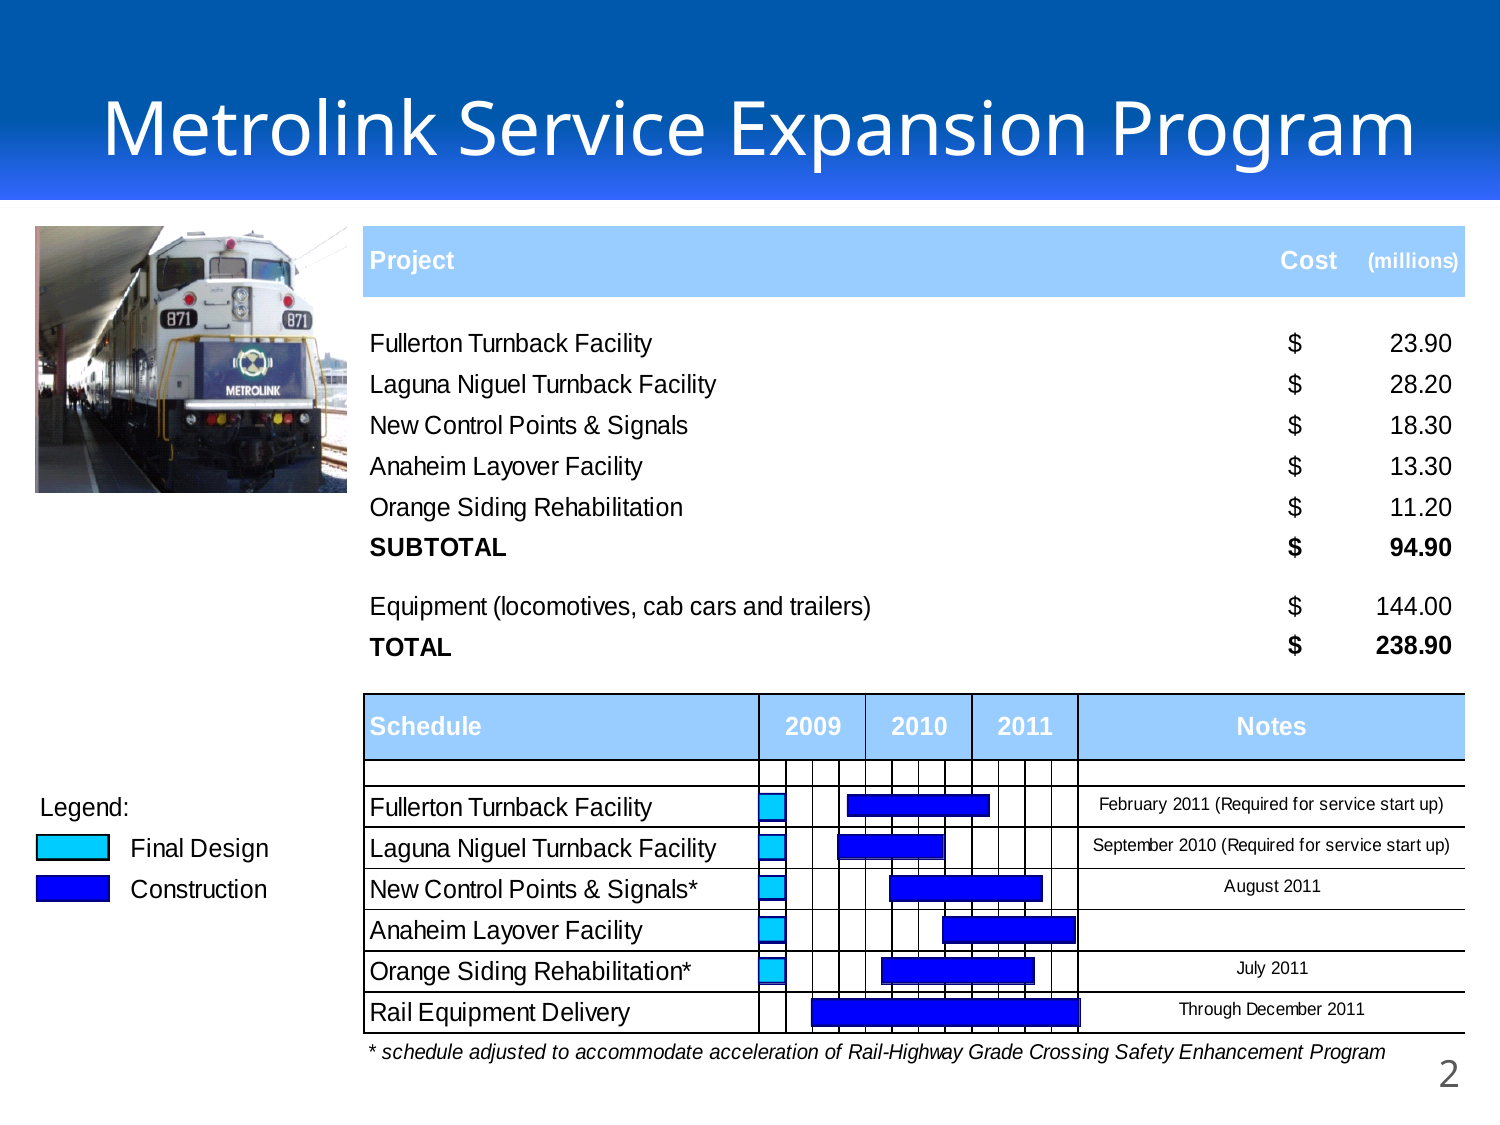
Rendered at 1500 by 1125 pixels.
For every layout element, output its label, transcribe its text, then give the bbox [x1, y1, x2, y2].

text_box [33, 199, 1467, 1076]
title Metrolink Service Expansion Program [49, 49, 1463, 199]
slide_number 2 [1125, 1042, 1475, 1103]
